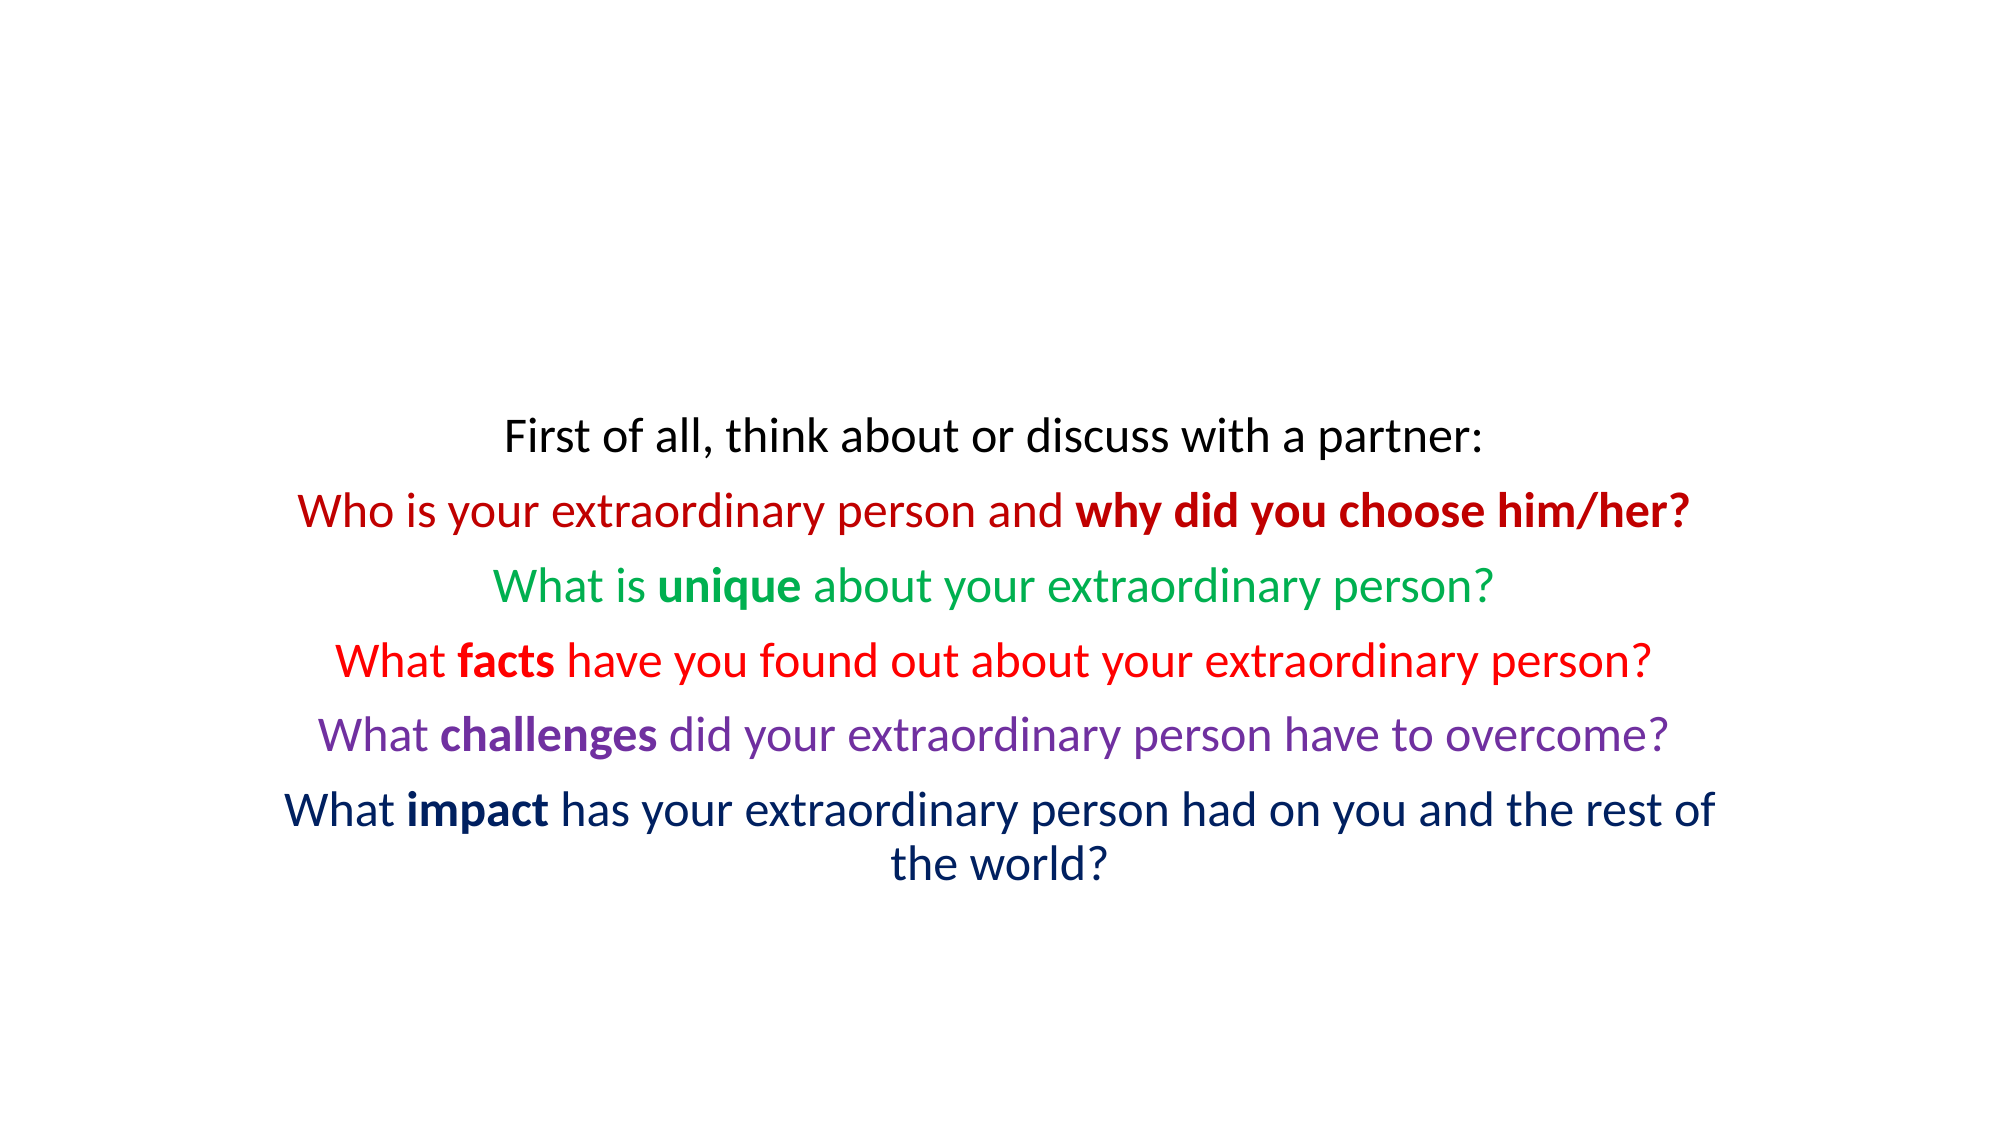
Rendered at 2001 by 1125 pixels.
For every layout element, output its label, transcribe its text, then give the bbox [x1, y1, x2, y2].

subtitle First of all, think about or discuss with a partner: Who is your extraordinary person and why did you choose him/her? What is unique about your extraordinary person? What facts have you found out about your extraordinary person? What challenges did your extraordinary person have to overcome? What impact has your extraordinary person had on you and the rest of the world? [249, 401, 1750, 863]
